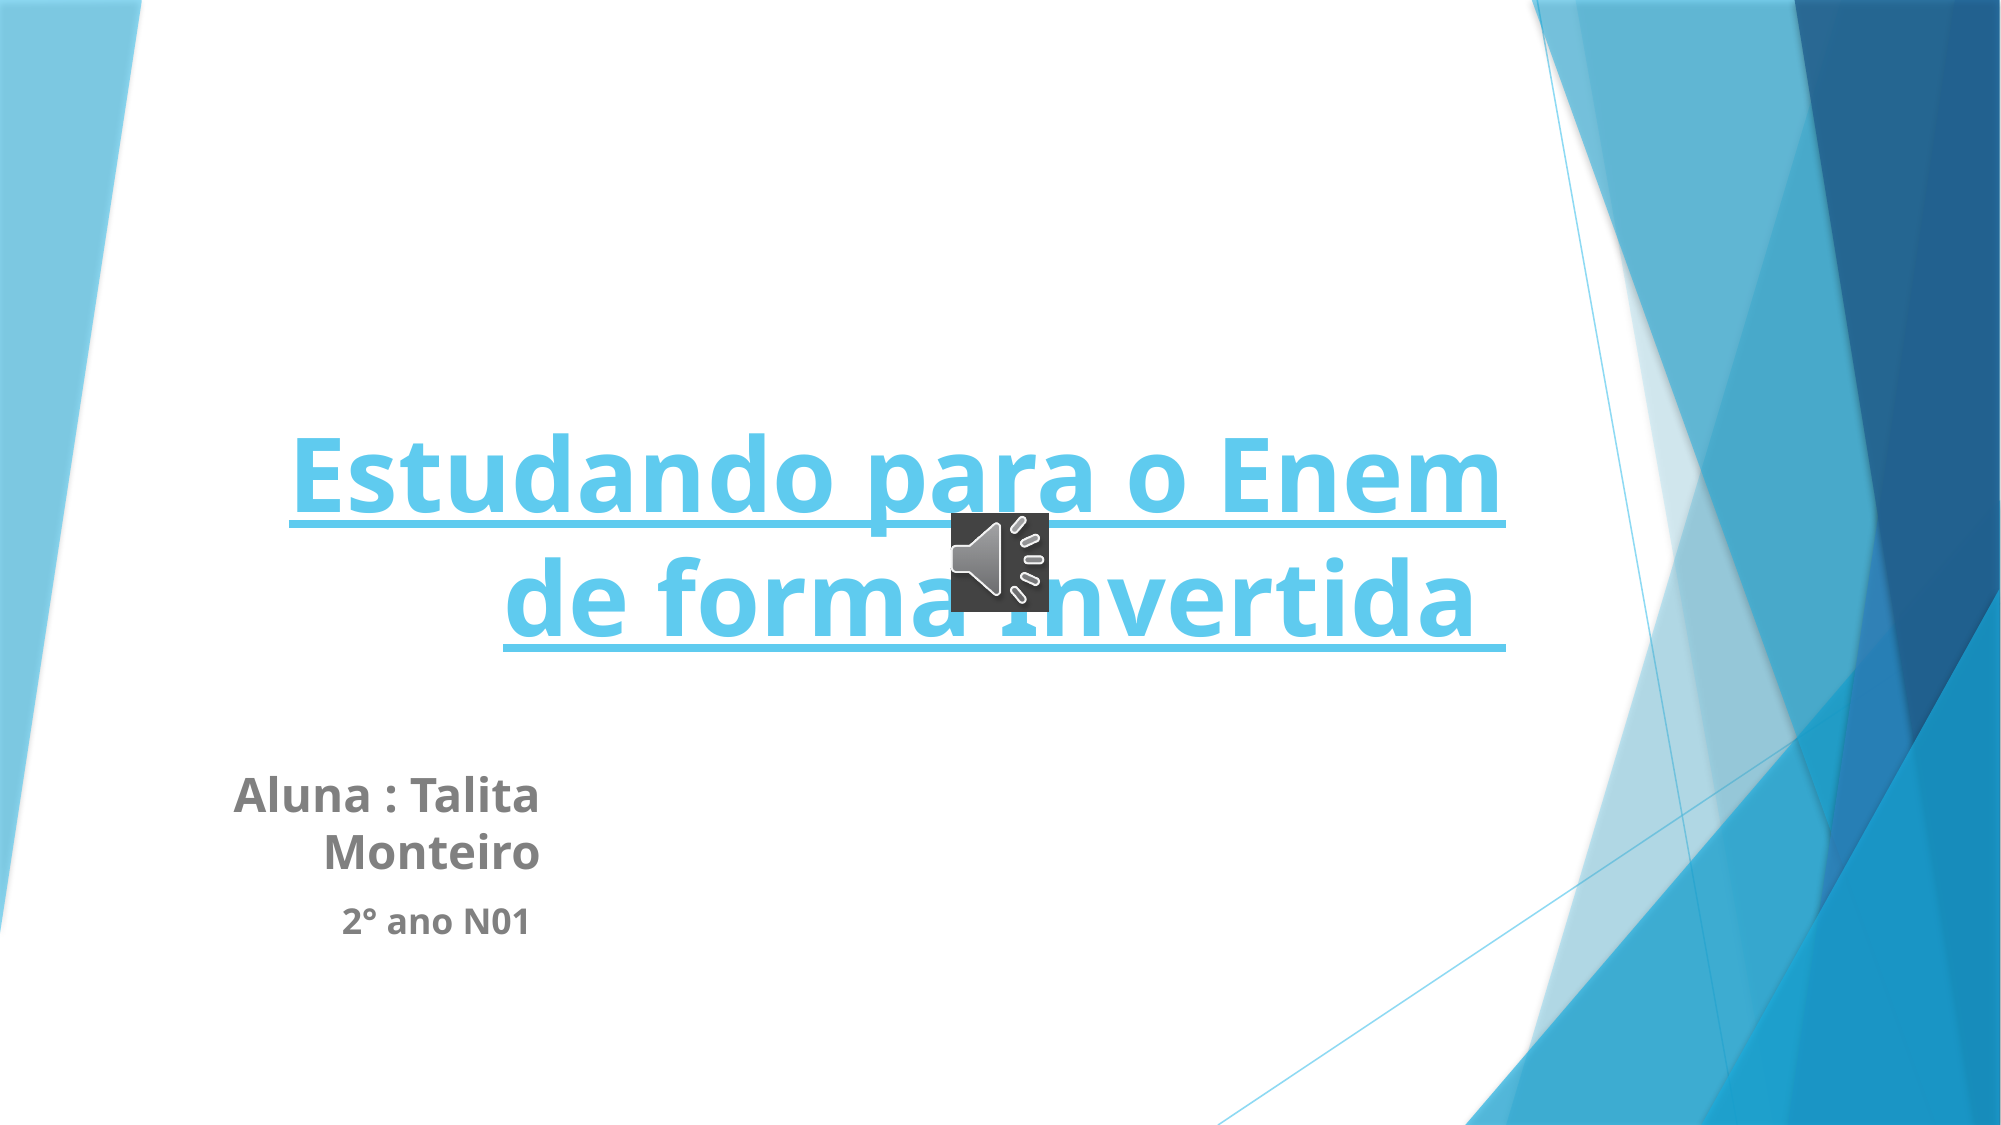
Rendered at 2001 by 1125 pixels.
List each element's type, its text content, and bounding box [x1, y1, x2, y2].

picture [949, 511, 1051, 613]
title Estudando para o Enem de forma Invertida [247, 394, 1522, 665]
subtitle Aluna : Talita Monteiro 2° ano N01 [71, 757, 557, 951]
